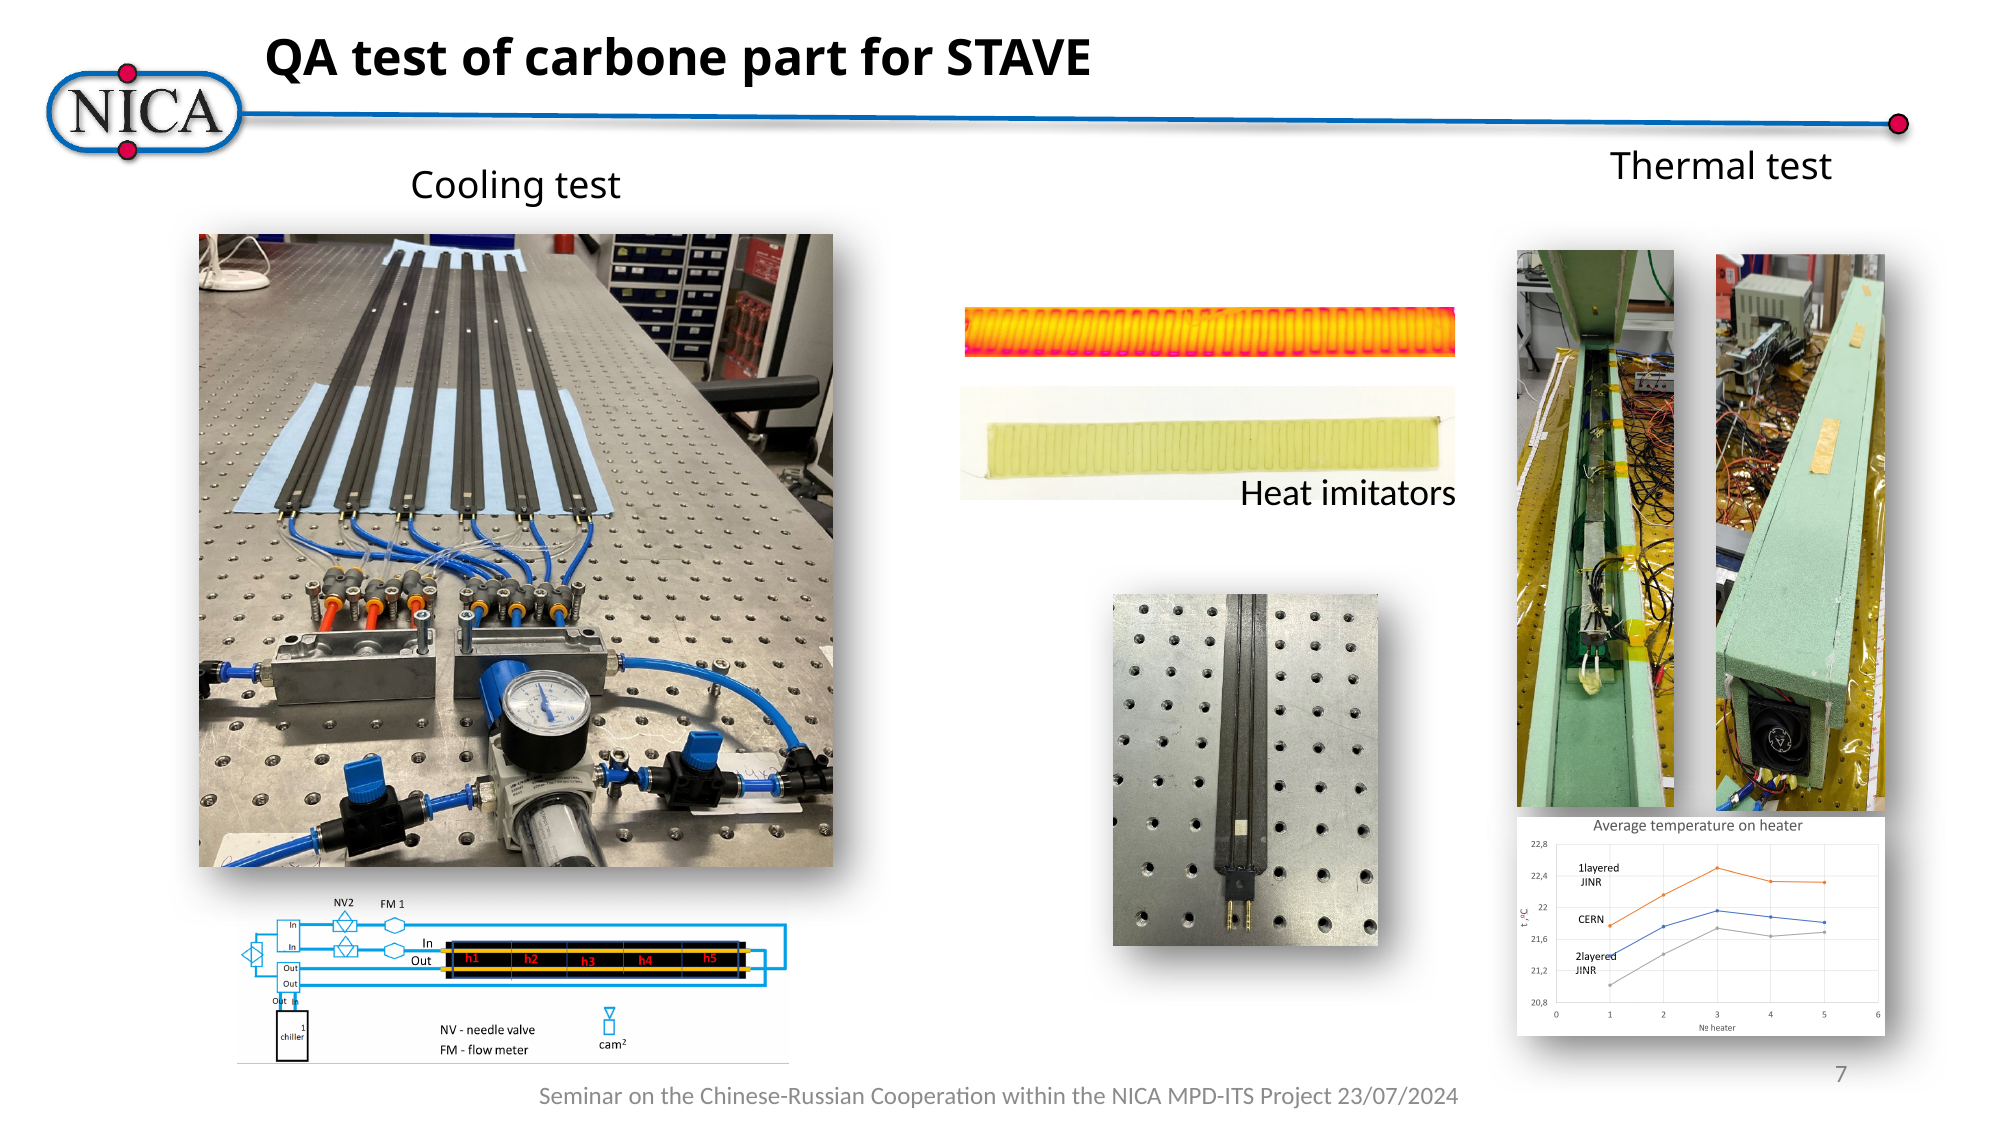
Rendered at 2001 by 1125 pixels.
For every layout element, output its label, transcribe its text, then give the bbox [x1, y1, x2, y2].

footer Seminar on the Chinese-Russian Cooperation within the NICA MPD-ITS Project 23/07/2024 [418, 1065, 1582, 1125]
picture [42, 59, 250, 168]
slide_number 7 [1412, 1042, 1863, 1103]
picture [199, 234, 833, 867]
text_box Thermal test [1595, 134, 1903, 195]
picture [237, 890, 789, 1066]
text_box Cooling test [362, 153, 670, 214]
text_box Heat imitators [1264, 460, 1482, 521]
picture [1715, 254, 1885, 811]
picture [1517, 817, 1885, 1036]
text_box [237, 113, 1890, 124]
picture [1517, 250, 1674, 807]
text_box QA test of carbone part for STAVE [249, 18, 1932, 153]
picture [960, 195, 1456, 946]
